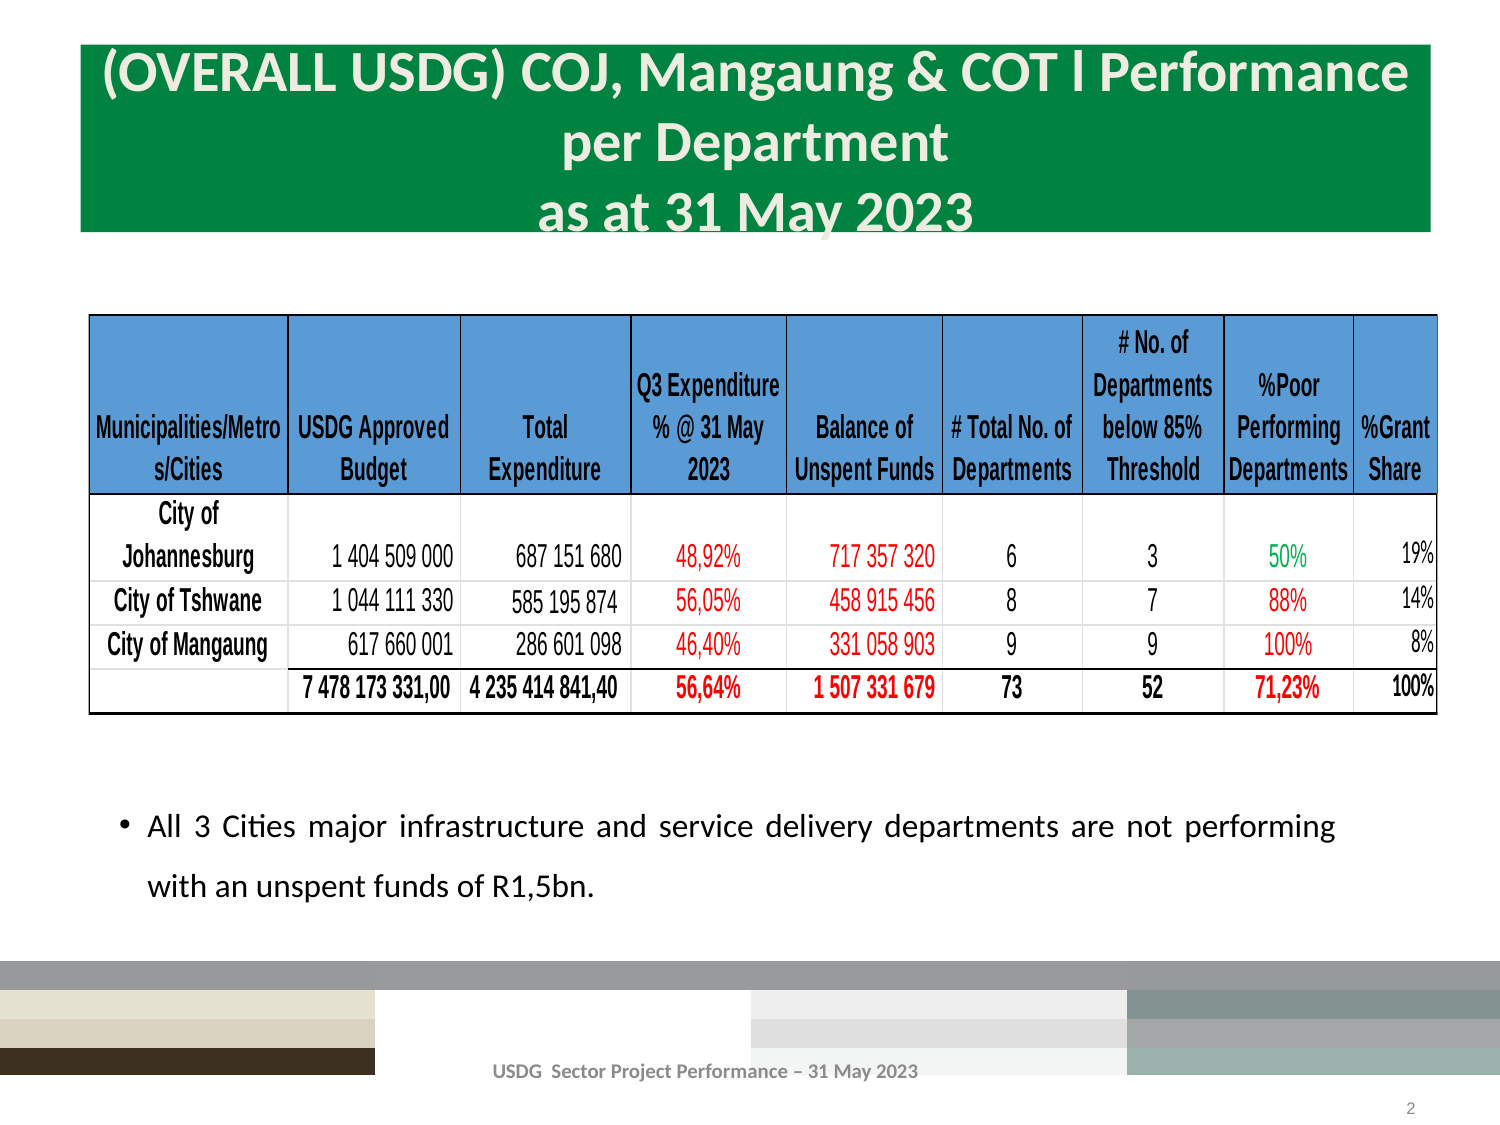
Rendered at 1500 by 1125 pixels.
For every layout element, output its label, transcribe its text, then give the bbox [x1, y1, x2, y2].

title (OVERALL USDG) COJ, Mangaung & COT l Performance per Department as at 31 May 2023 [80, 44, 1431, 233]
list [88, 314, 1439, 717]
slide_number 2 [1112, 1077, 1431, 1125]
picture [0, 961, 1500, 1075]
footer USDG Sector Project Performance – 31 May 2023 [442, 1039, 968, 1100]
text_box All 3 Cities major infrastructure and service delivery departments are not performing with an unspent funds of R1,5bn. [29, 735, 1353, 958]
